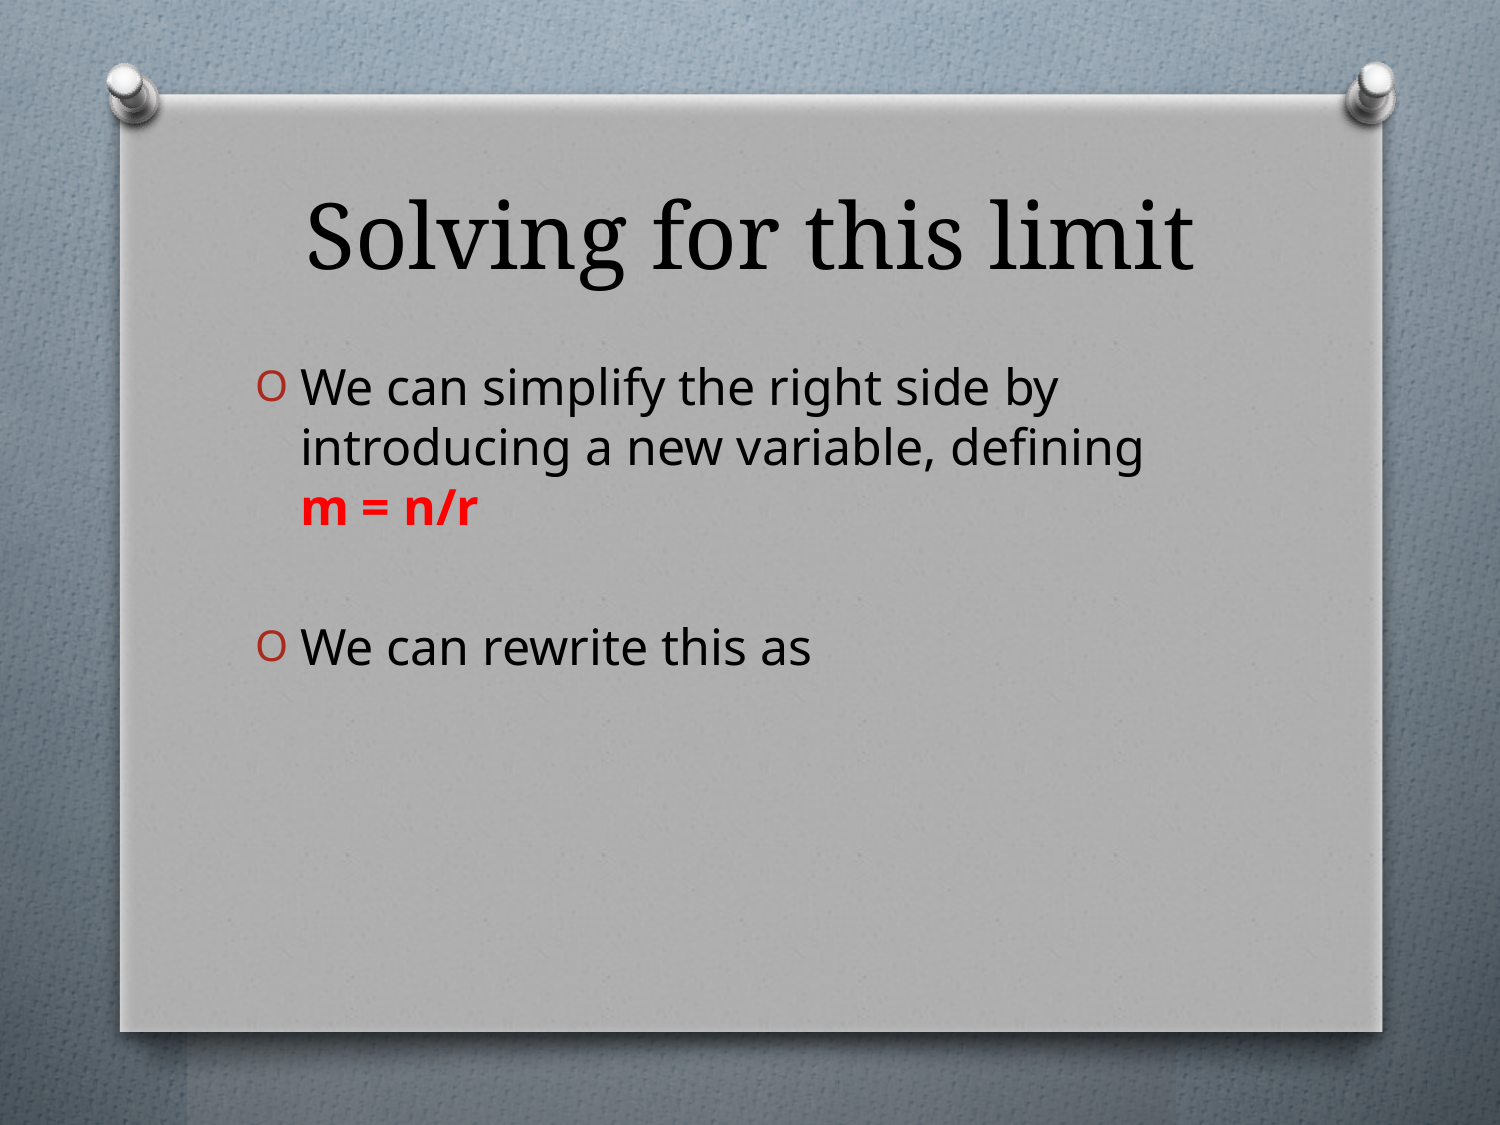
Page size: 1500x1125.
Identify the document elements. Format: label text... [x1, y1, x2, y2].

title Solving for this limit [179, 134, 1323, 332]
picture [1317, 35, 1439, 156]
picture [75, 29, 198, 153]
